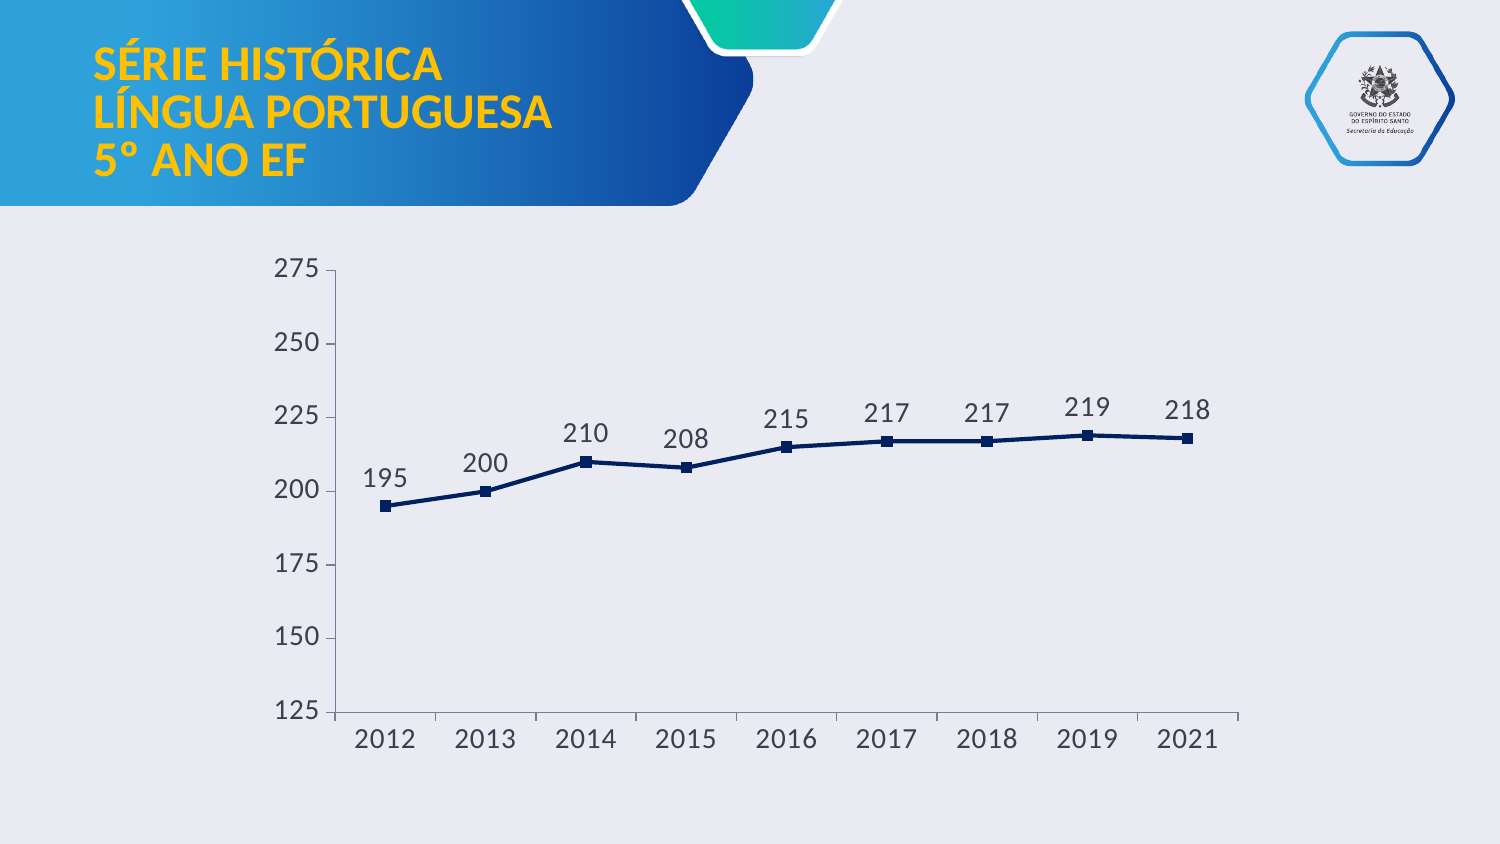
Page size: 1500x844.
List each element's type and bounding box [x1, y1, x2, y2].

text_box [1281, 5, 1479, 192]
picture [0, 0, 865, 231]
chart [247, 229, 1253, 780]
